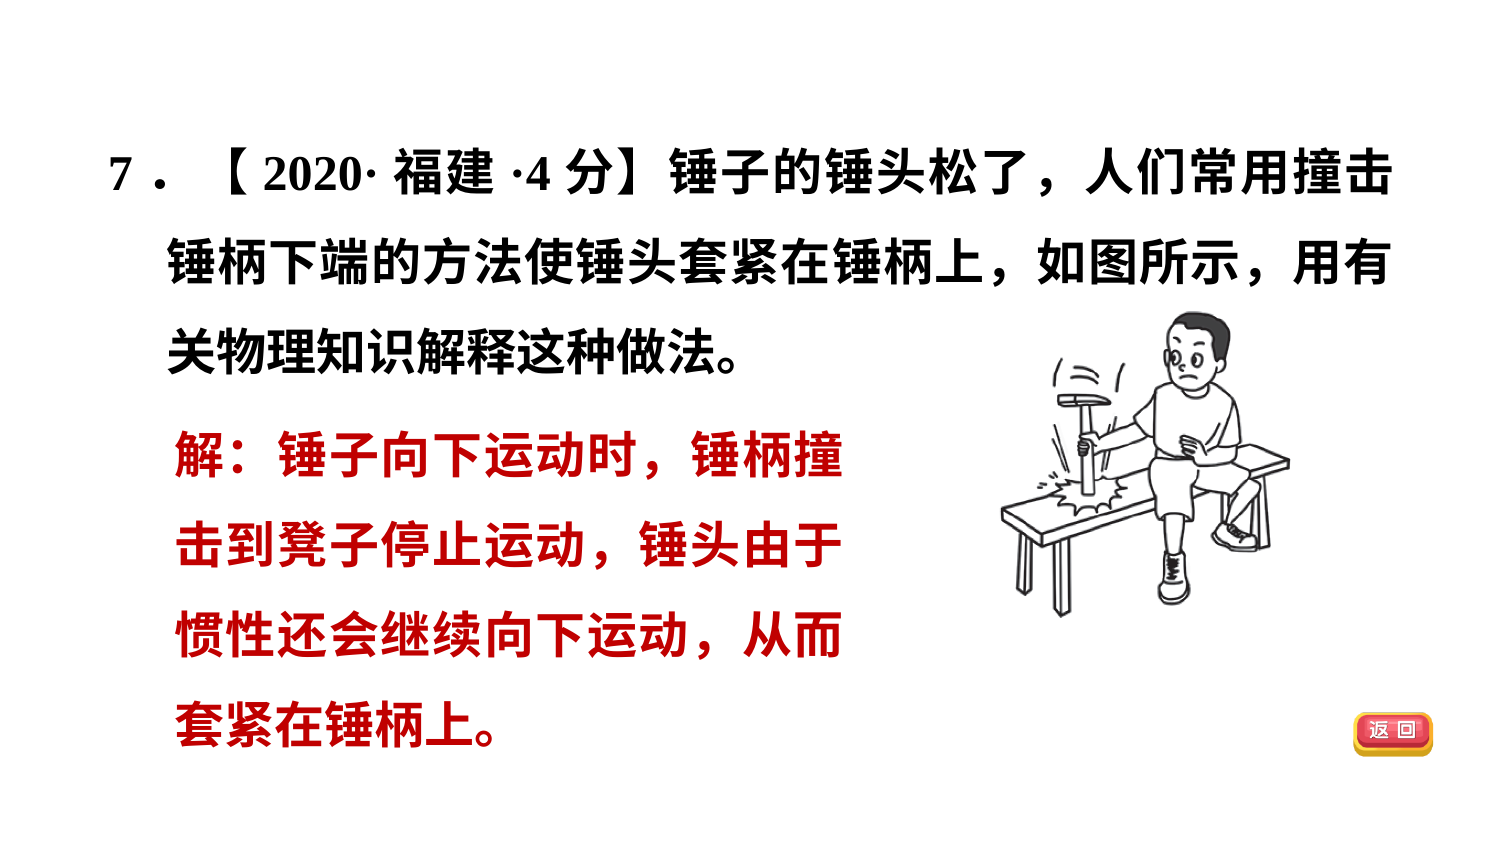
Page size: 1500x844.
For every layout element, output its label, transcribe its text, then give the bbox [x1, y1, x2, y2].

text_box 解：锤子向下运动时，锤柄撞击到凳子停止运动，锤头由于惯性还会继续向下运动，从而套紧在锤柄上。 [159, 386, 859, 762]
picture [1336, 677, 1448, 789]
text_box 7．【2020·福建·4分】锤子的锤头松了，人们常用撞击锤柄下端的方法使锤头套紧在锤柄上，如图所示，用有关物理知识解释这种做法。 [92, 102, 1409, 388]
picture [958, 300, 1299, 623]
